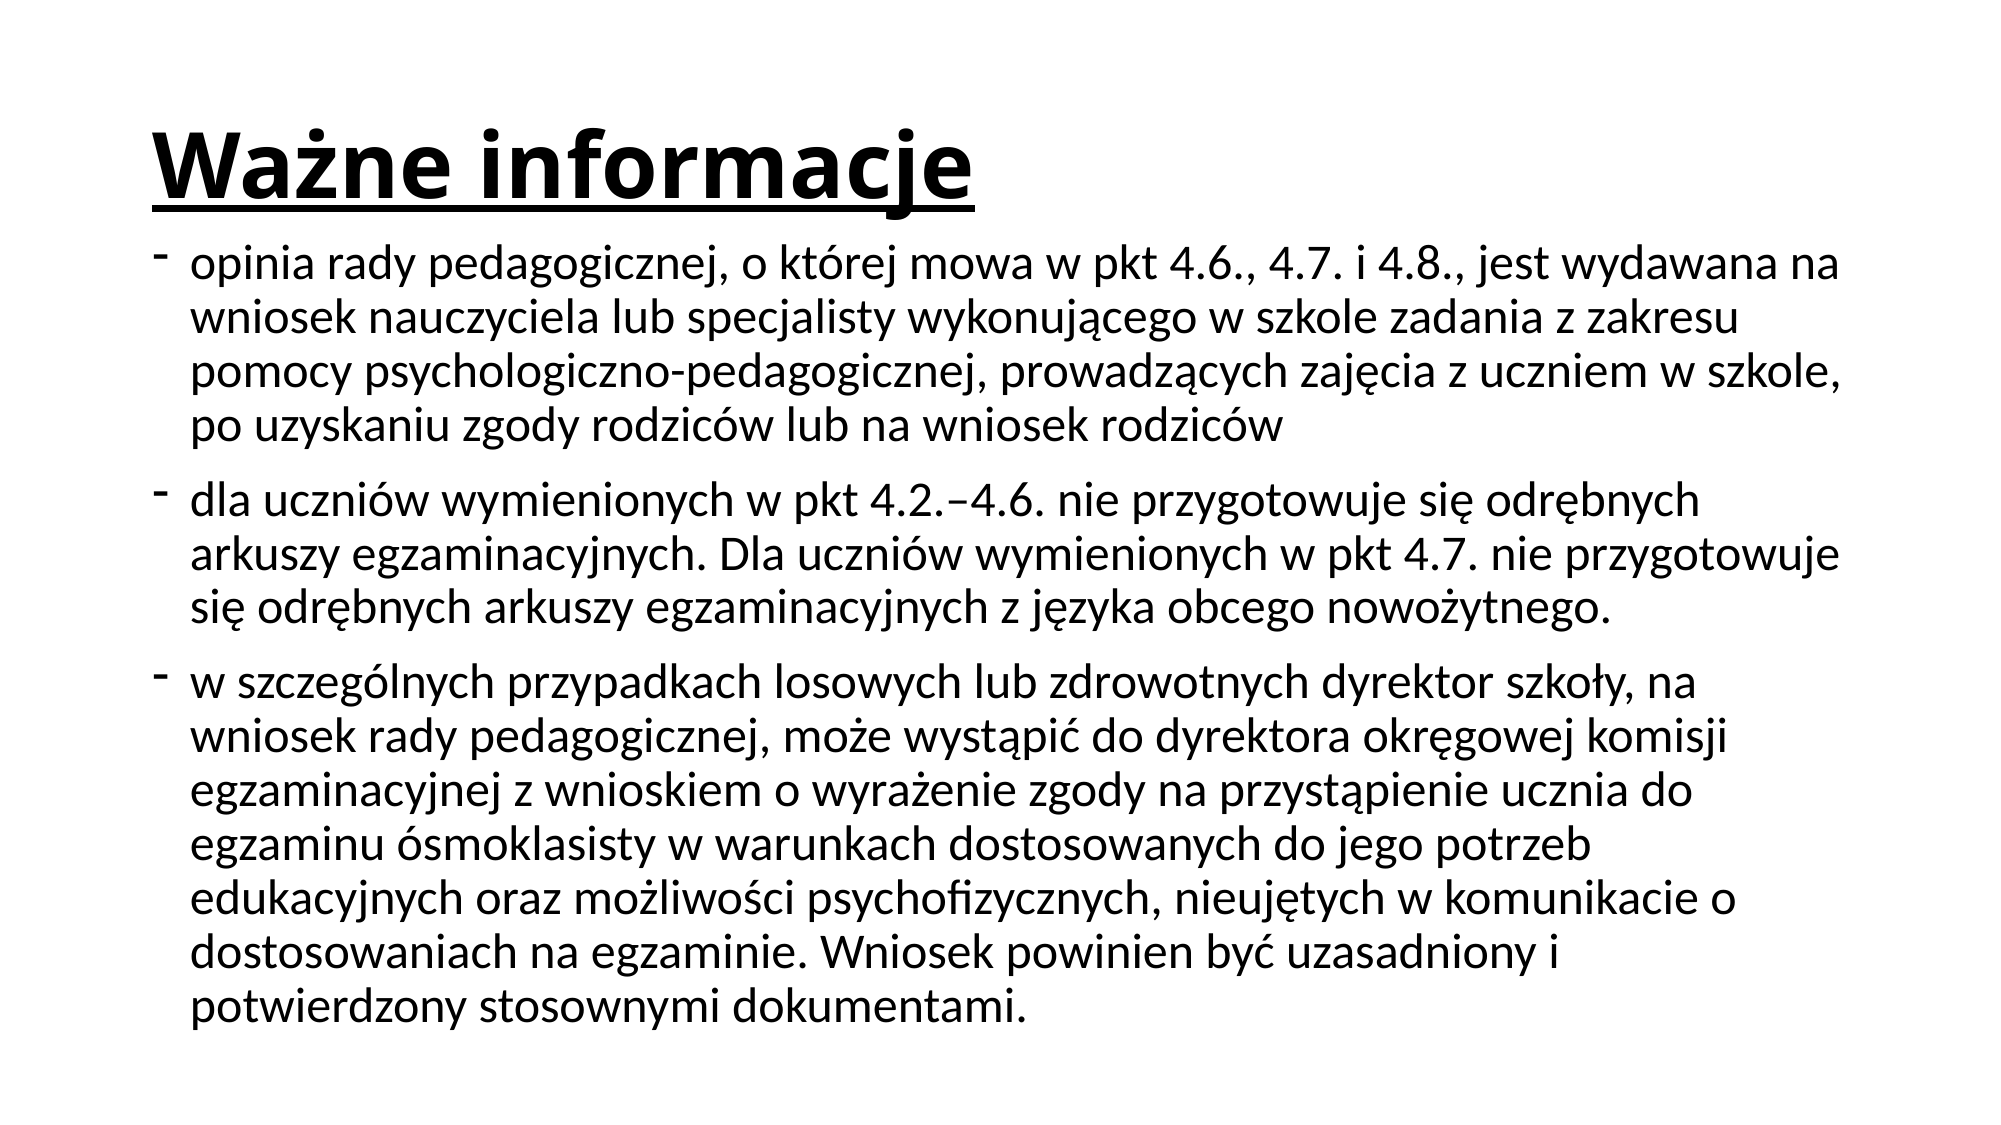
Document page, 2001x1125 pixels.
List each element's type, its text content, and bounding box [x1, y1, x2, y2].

title Ważne informacje [137, 59, 1863, 228]
list opinia rady pedagogicznej, o której mowa w pkt 4.6., 4.7. i 4.8., jest wydawana na wniosek nauczyciela lub specjalisty wykonującego w szkole zadania z zakresu pomocy psychologiczno-pedagogicznej, prowadzących zajęcia z uczniem w szkole, po uzyskaniu zgody rodziców lub na wniosek rodziców dla uczniów wymienionych w pkt 4.2.–4.6. nie przygotowuje się odrębnych arkuszy egzaminacyjnych. Dla uczniów wymienionych w pkt 4.7. nie przygotowuje się odrębnych arkuszy egzaminacyjnych z języka obcego nowożytnego. w szczególnych przypadkach losowych lub zdrowotnych dyrektor szkoły, na wniosek rady pedagogicznej, może wystąpić do dyrektora okręgowej komisji egzaminacyjnej z wnioskiem o wyrażenie zgody na przystąpienie ucznia do egzaminu ósmoklasisty w warunkach dostosowanych do jego potrzeb edukacyjnych oraz możliwości psychofizycznych, nieujętych w komunikacie o dostosowaniach na egzaminie. Wniosek powinien być uzasadniony i potwierdzony stosownymi dokumentami. [137, 228, 1863, 1014]
